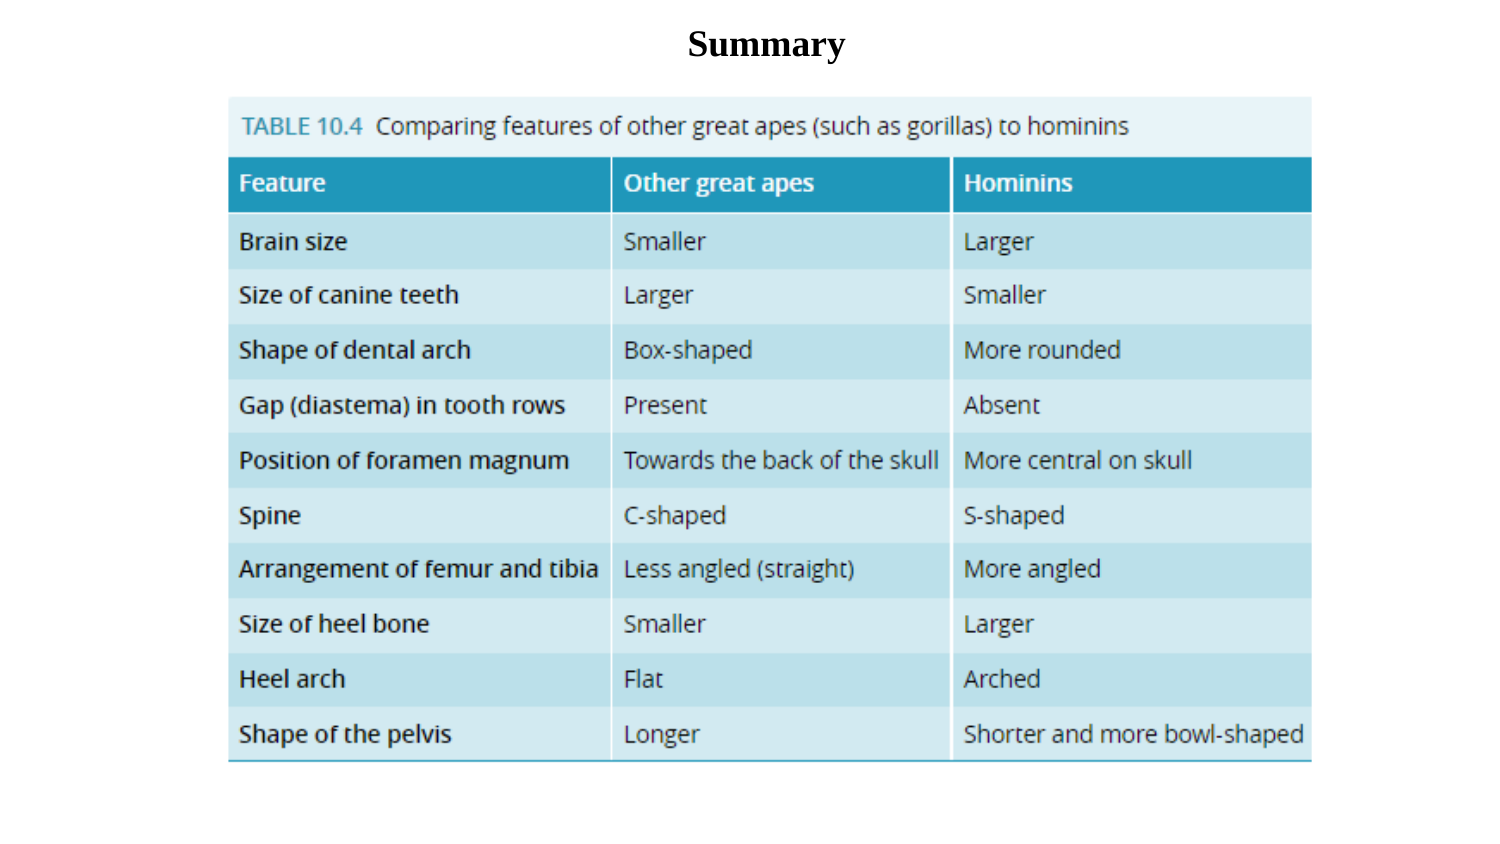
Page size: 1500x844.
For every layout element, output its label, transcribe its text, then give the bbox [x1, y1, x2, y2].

picture [221, 91, 1312, 769]
text_box Summary [562, 11, 971, 72]
